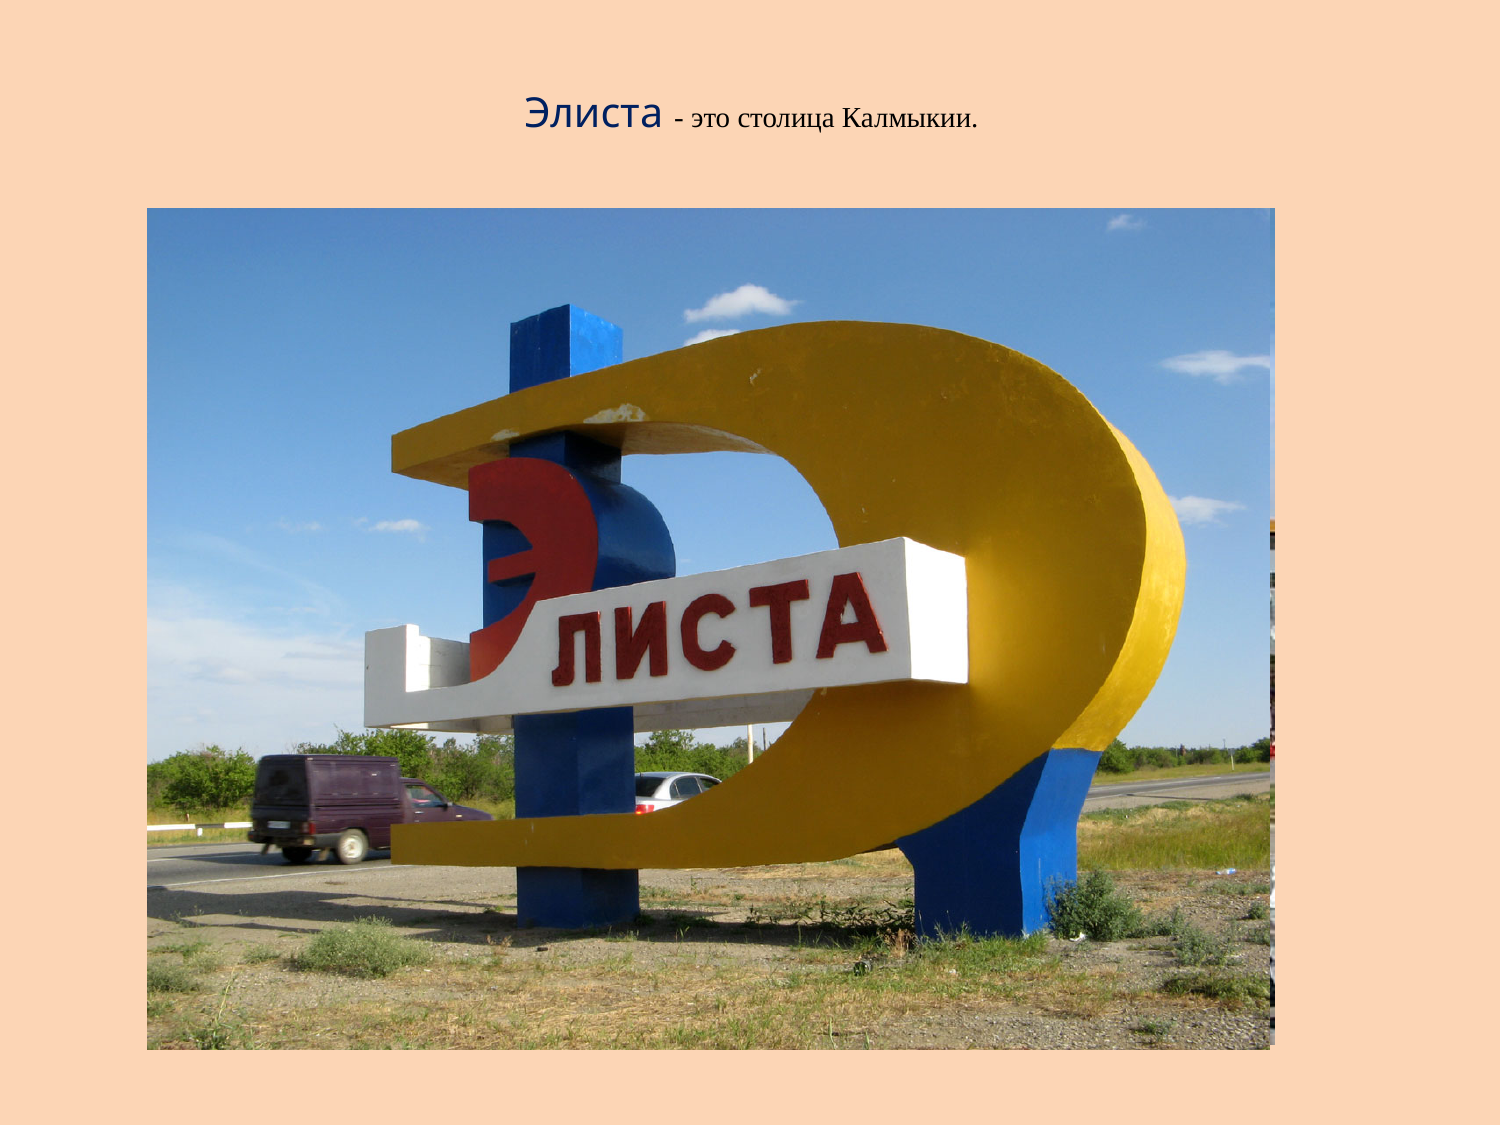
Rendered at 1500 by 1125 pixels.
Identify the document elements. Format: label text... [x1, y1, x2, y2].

picture [147, 207, 1275, 1051]
title Элиста - это столица Калмыкии. [76, 78, 1427, 194]
